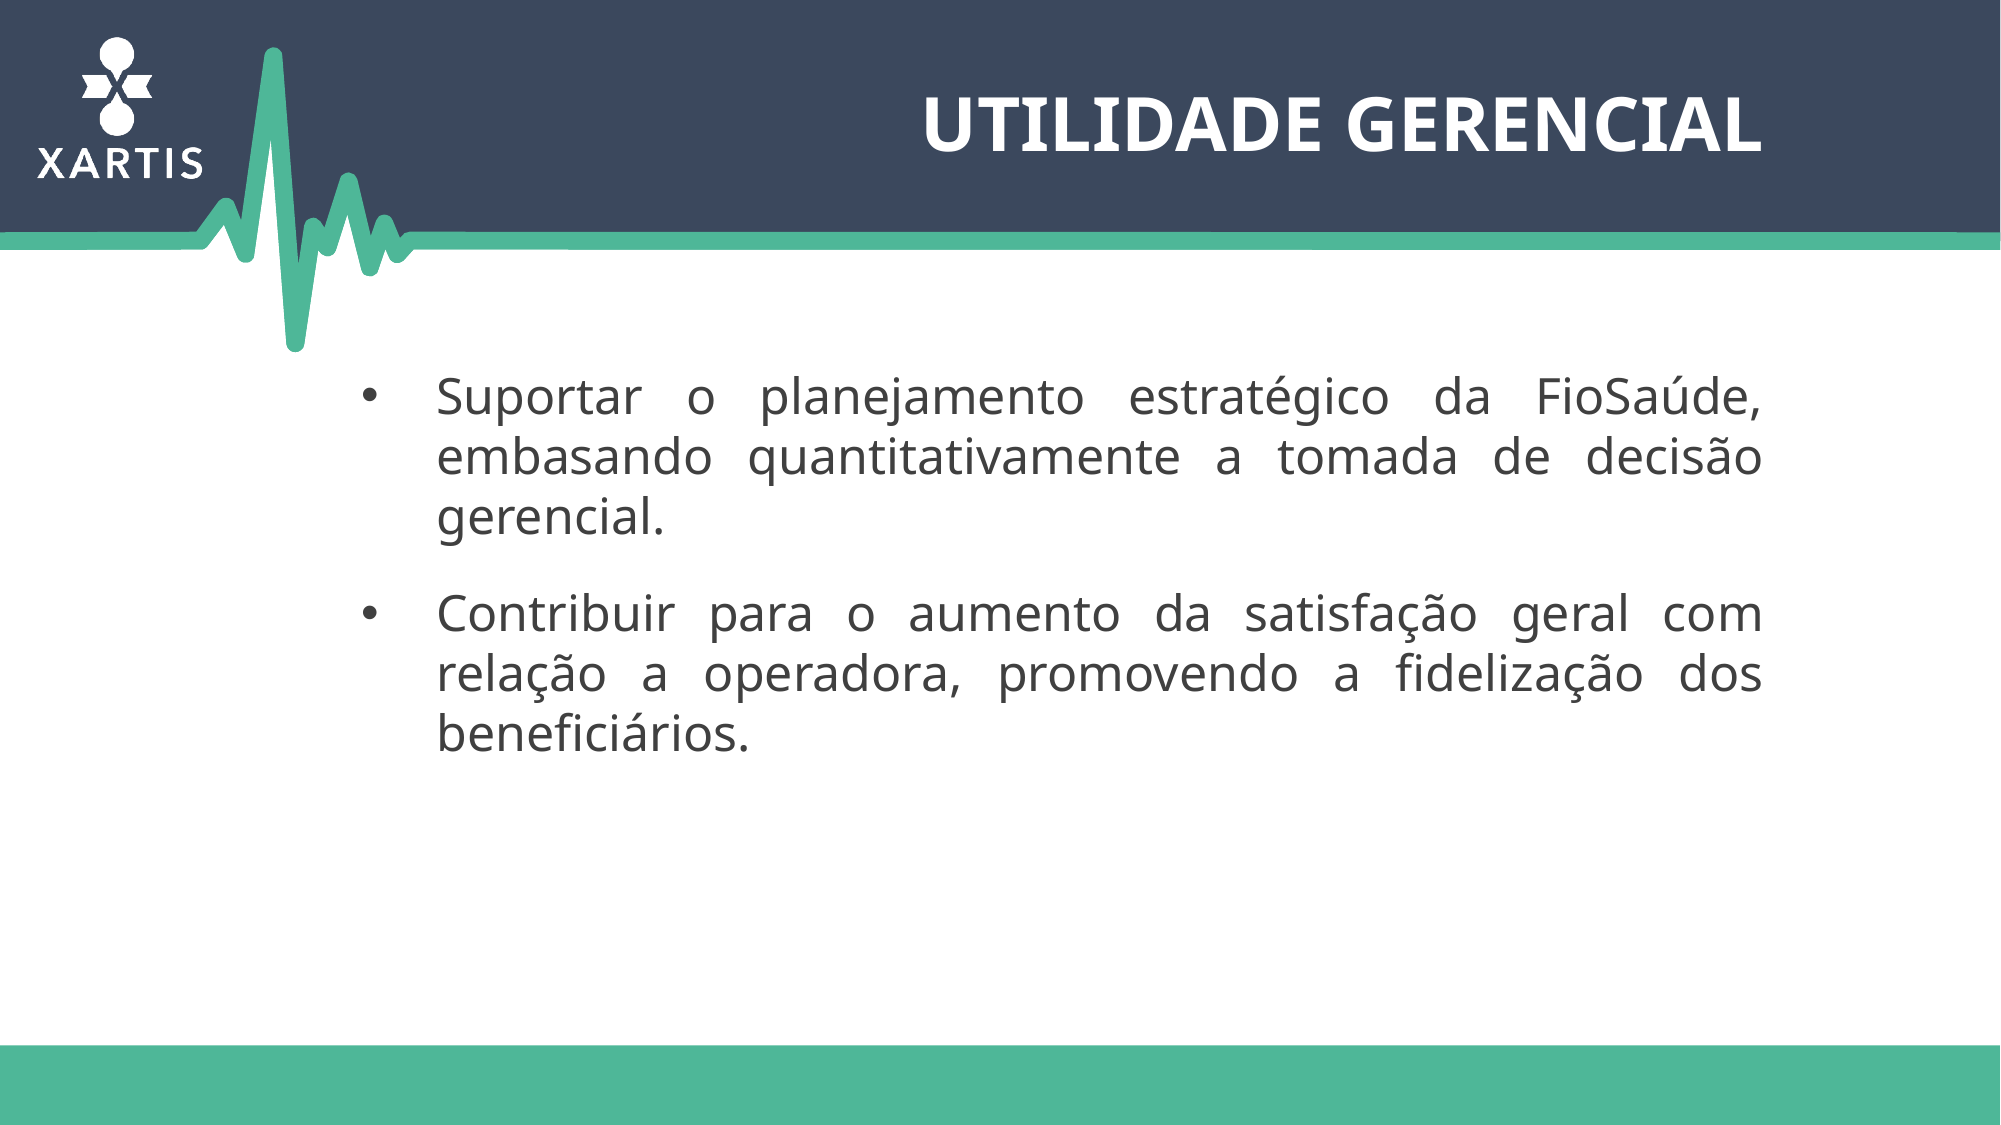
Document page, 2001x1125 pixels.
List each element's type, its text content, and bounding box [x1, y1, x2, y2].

text_box [0, 1044, 2000, 1125]
text_box Utilidade gerencial [444, 69, 1779, 175]
text_box Suportar o planejamento estratégico da FioSaúde, embasando quantitativamente a tomada de decisão gerencial. Contribuir para o aumento da satisfação geral com relação a operadora, promovendo a fidelização dos beneficiários. [346, 357, 1779, 770]
